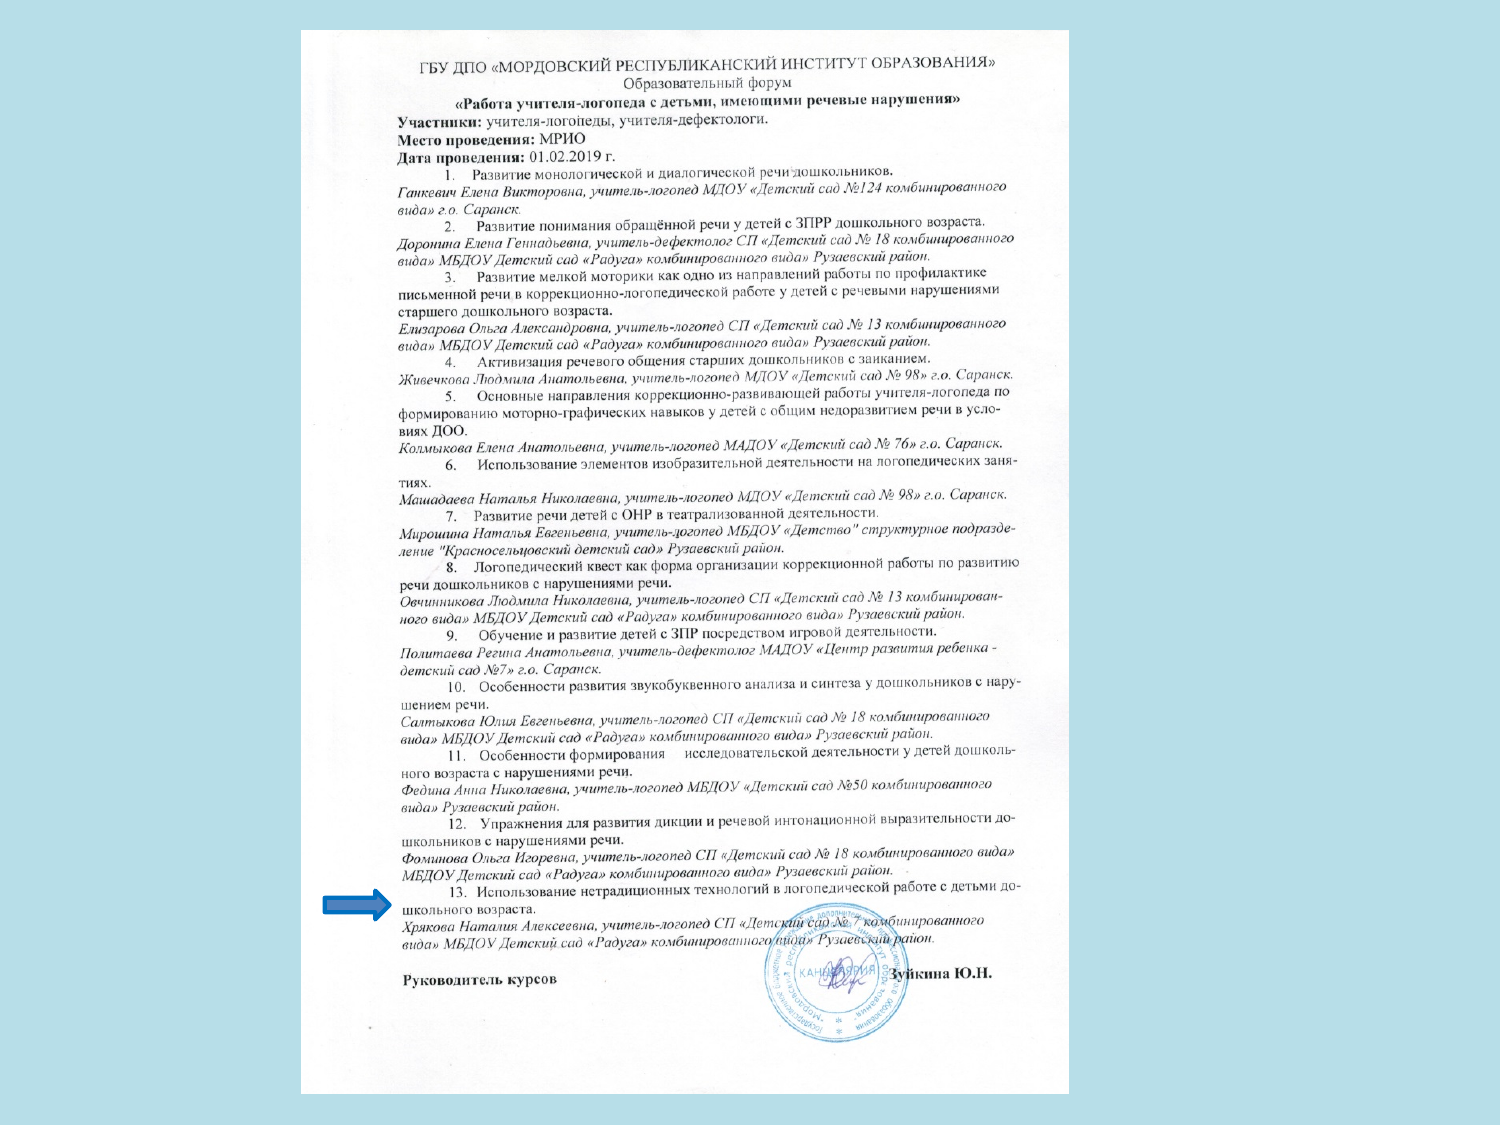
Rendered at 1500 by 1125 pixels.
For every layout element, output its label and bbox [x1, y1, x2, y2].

list [300, 30, 1069, 1095]
